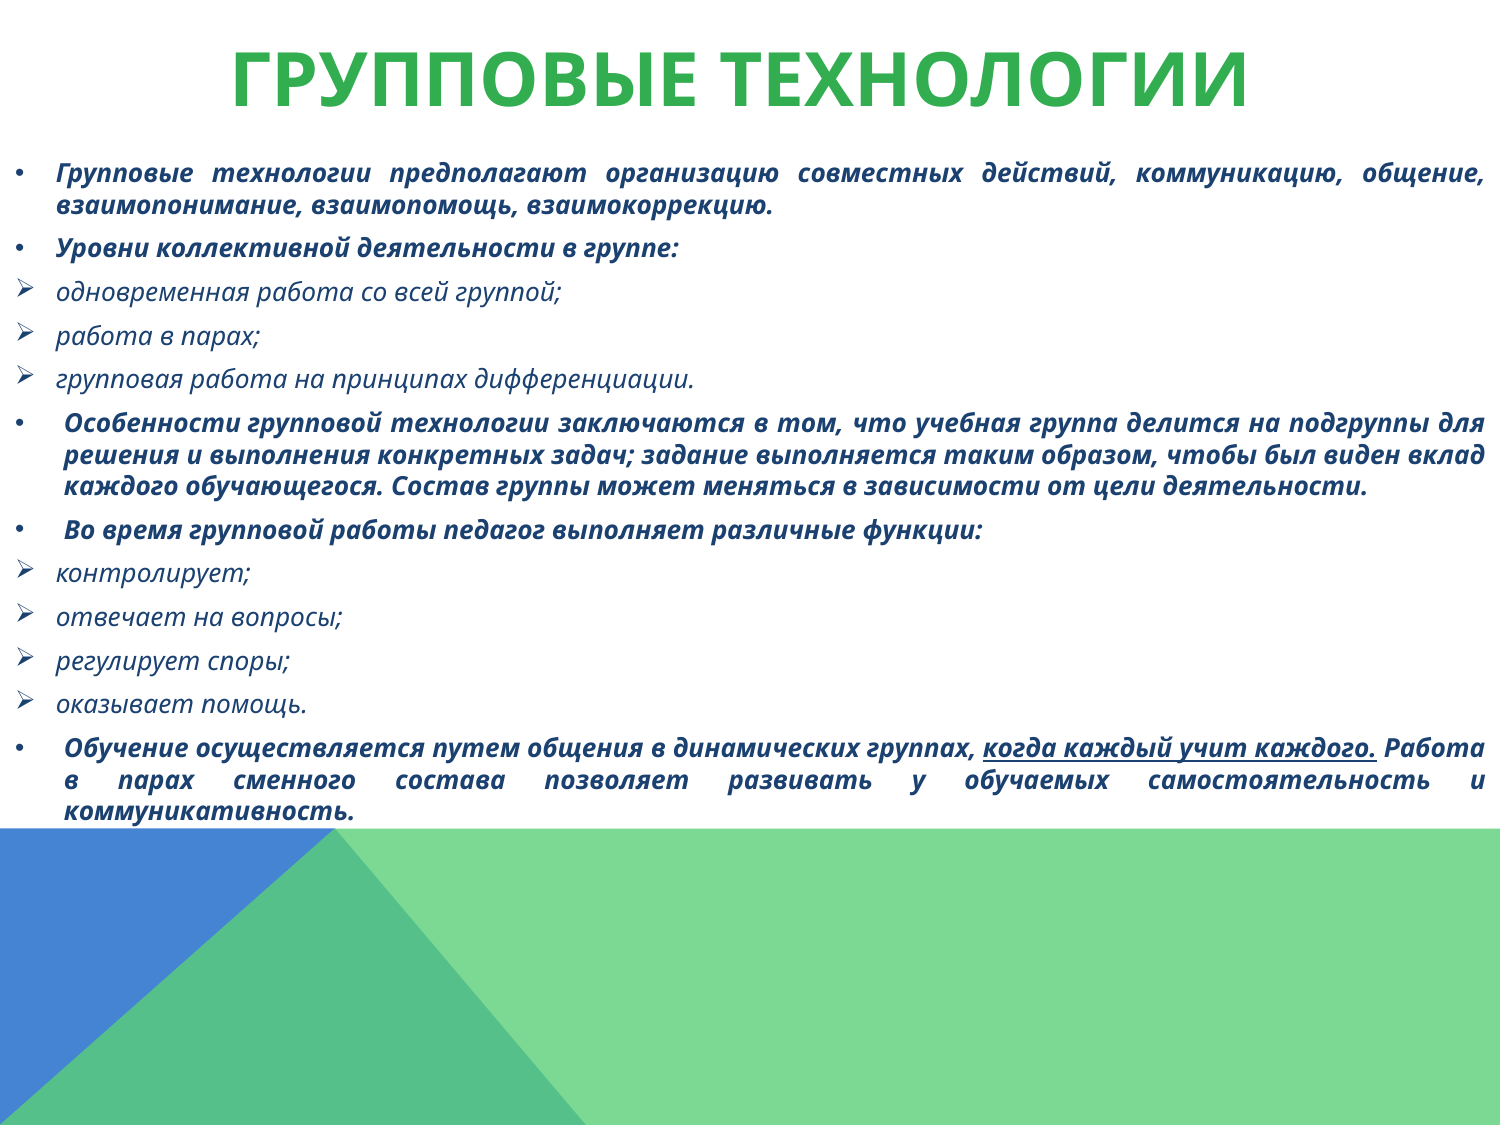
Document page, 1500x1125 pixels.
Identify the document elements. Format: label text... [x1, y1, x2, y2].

title групповые технологии [123, 30, 1358, 121]
list Групповые технологии предполагают организацию совместных действий, коммуникацию, общение, взаимопонимание, взаимопомощь, взаимокоррекцию. Уровни коллективной деятельности в группе: одновременная работа со всей группой; работа в парах; групповая работа на принципах дифференциации. Особенности групповой технологии заключаются в том, что учебная группа делится на подгруппы для решения и выполнения конкретных задач; задание выполняется таким образом, чтобы был виден вклад каждого обучающегося. Состав группы может меняться в зависимости от цели деятельности. Во время групповой работы педагог выполняет различные функции: контролирует; отвечает на вопросы; регулирует споры; оказывает помощь. Обучение осуществляется путем общения в динамических группах, когда каждый учит каждого. Работа в парах сменного состава позволяет развивать у обучаемых самостоятельность и коммуникативность. [0, 149, 1500, 835]
